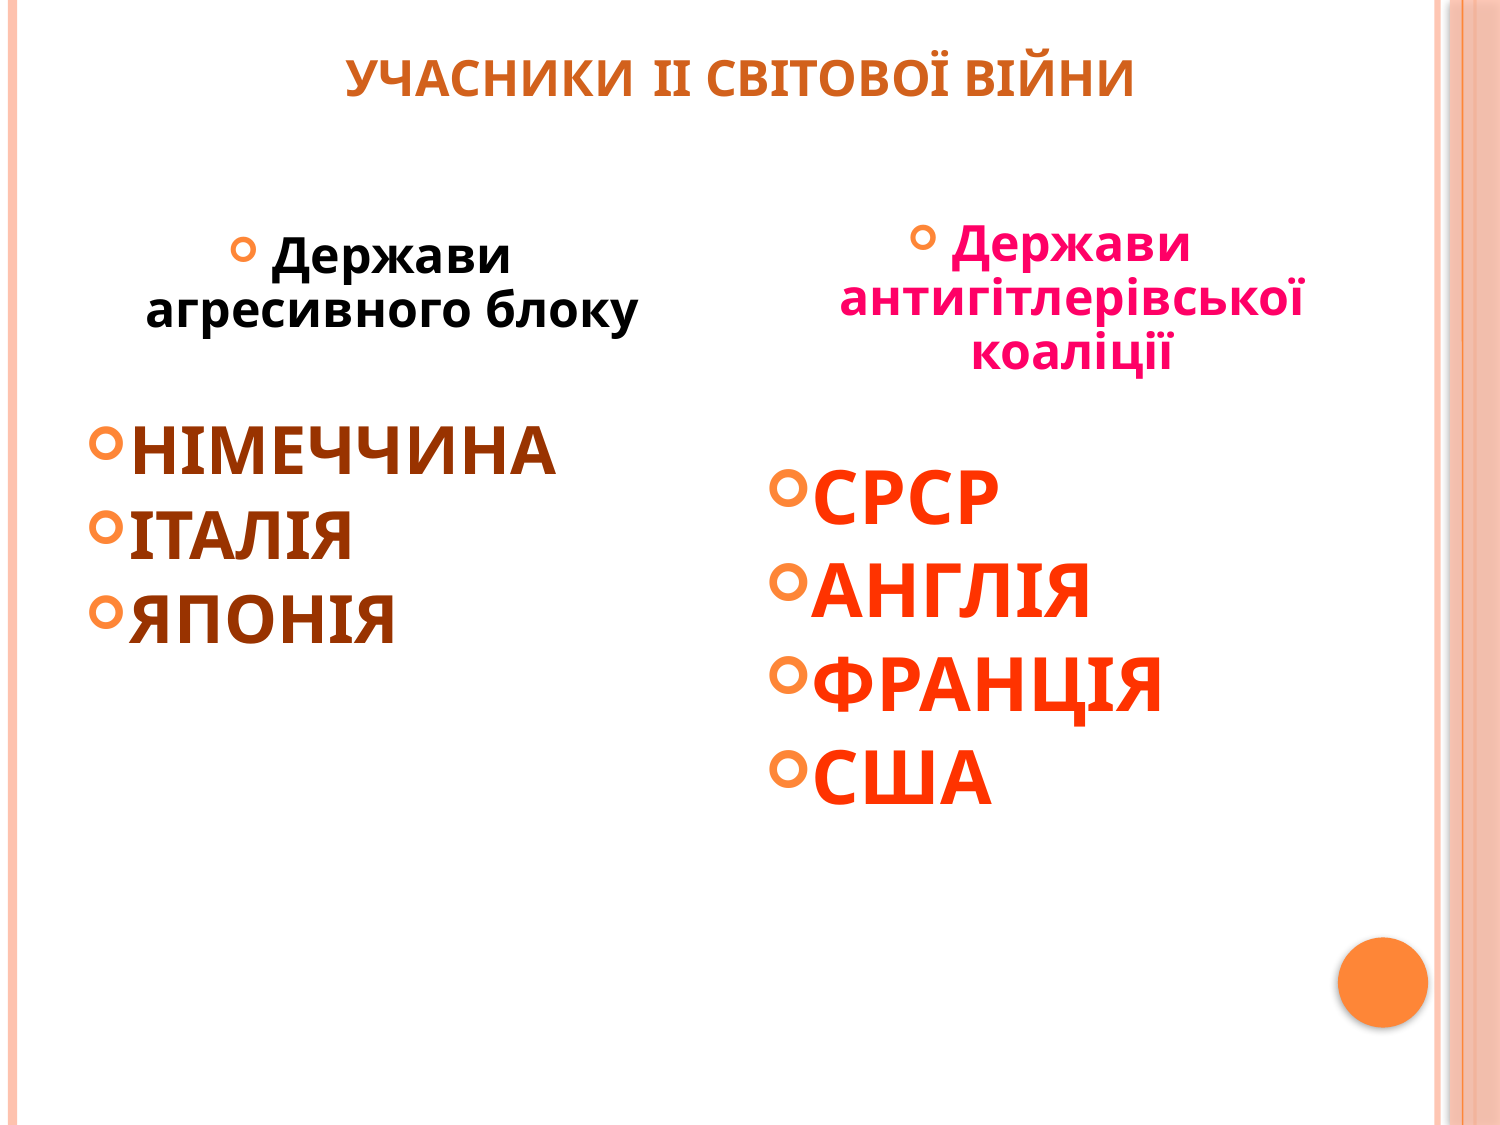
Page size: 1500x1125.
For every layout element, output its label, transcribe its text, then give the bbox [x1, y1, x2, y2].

list Держави антигітлерівської коаліції СРСР АНГЛІЯ ФРАНЦІЯ США [749, 210, 1351, 962]
list Держави агресивного блоку НІМЕЧЧИНА ІТАЛІЯ ЯПОНІЯ [70, 222, 671, 973]
title УЧАСНИКИ ІІ СВІТОВОЇ ВІЙНИ [128, 46, 1354, 118]
